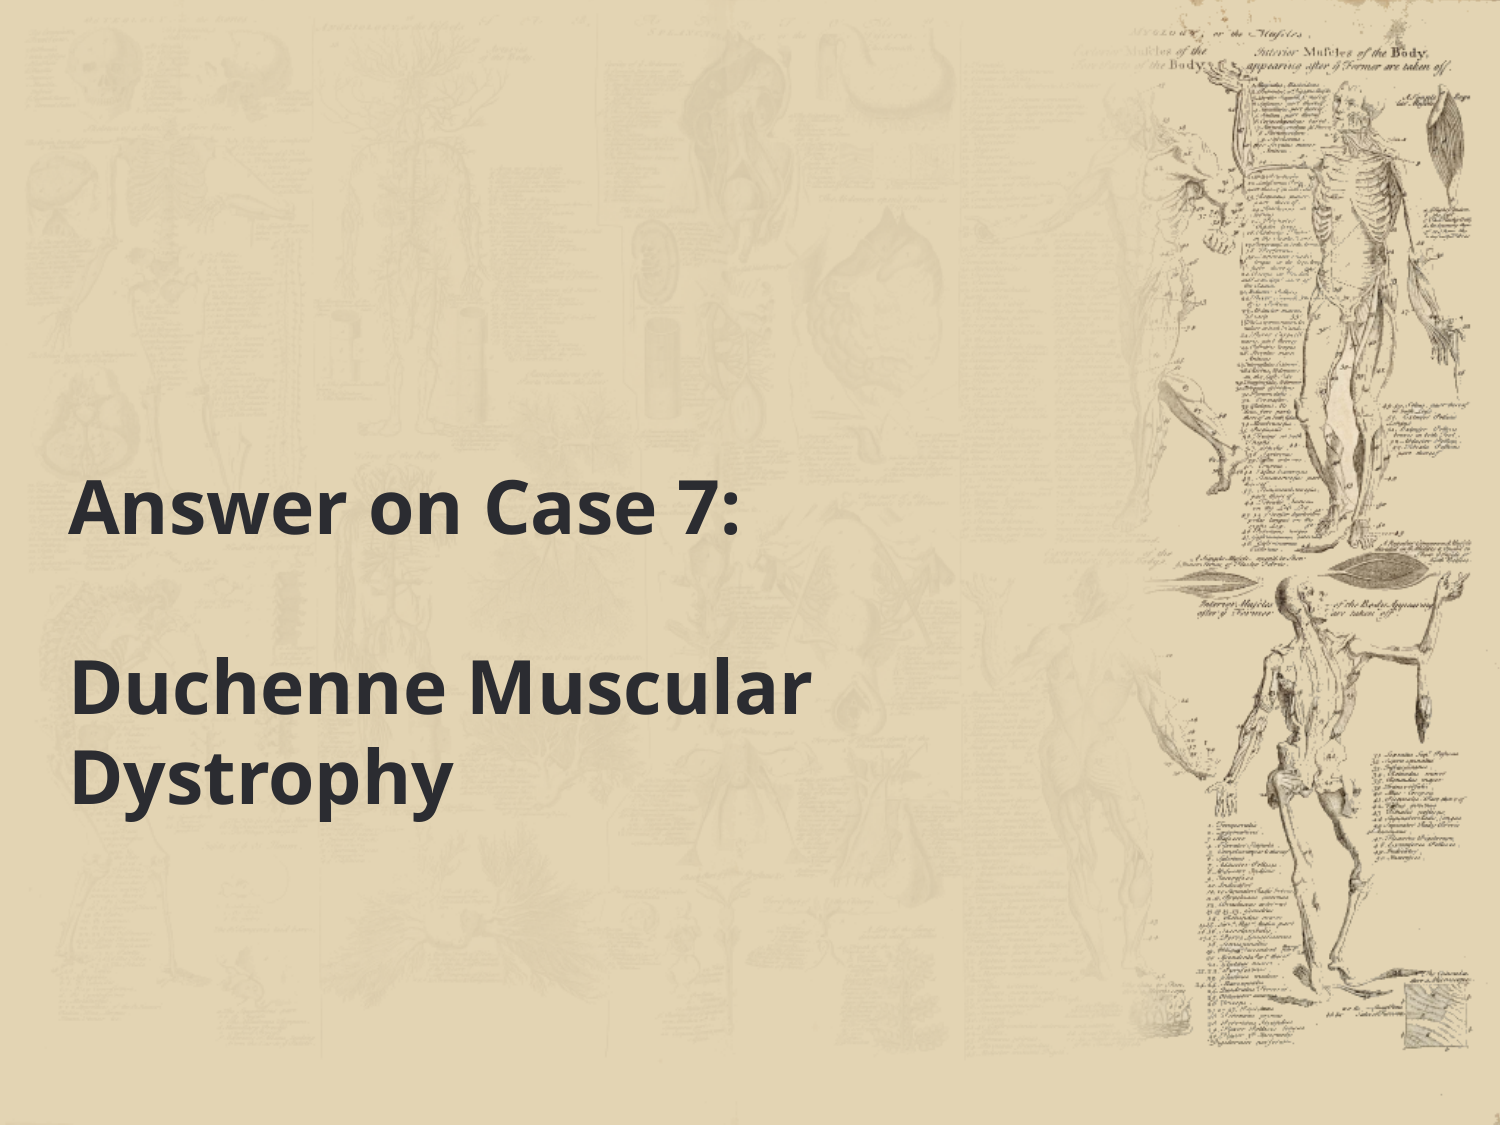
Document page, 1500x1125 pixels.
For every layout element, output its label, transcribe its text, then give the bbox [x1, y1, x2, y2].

picture [0, 0, 1500, 1125]
text_box Answer on Case 7: Duchenne Muscular Dystrophy [53, 362, 1213, 775]
